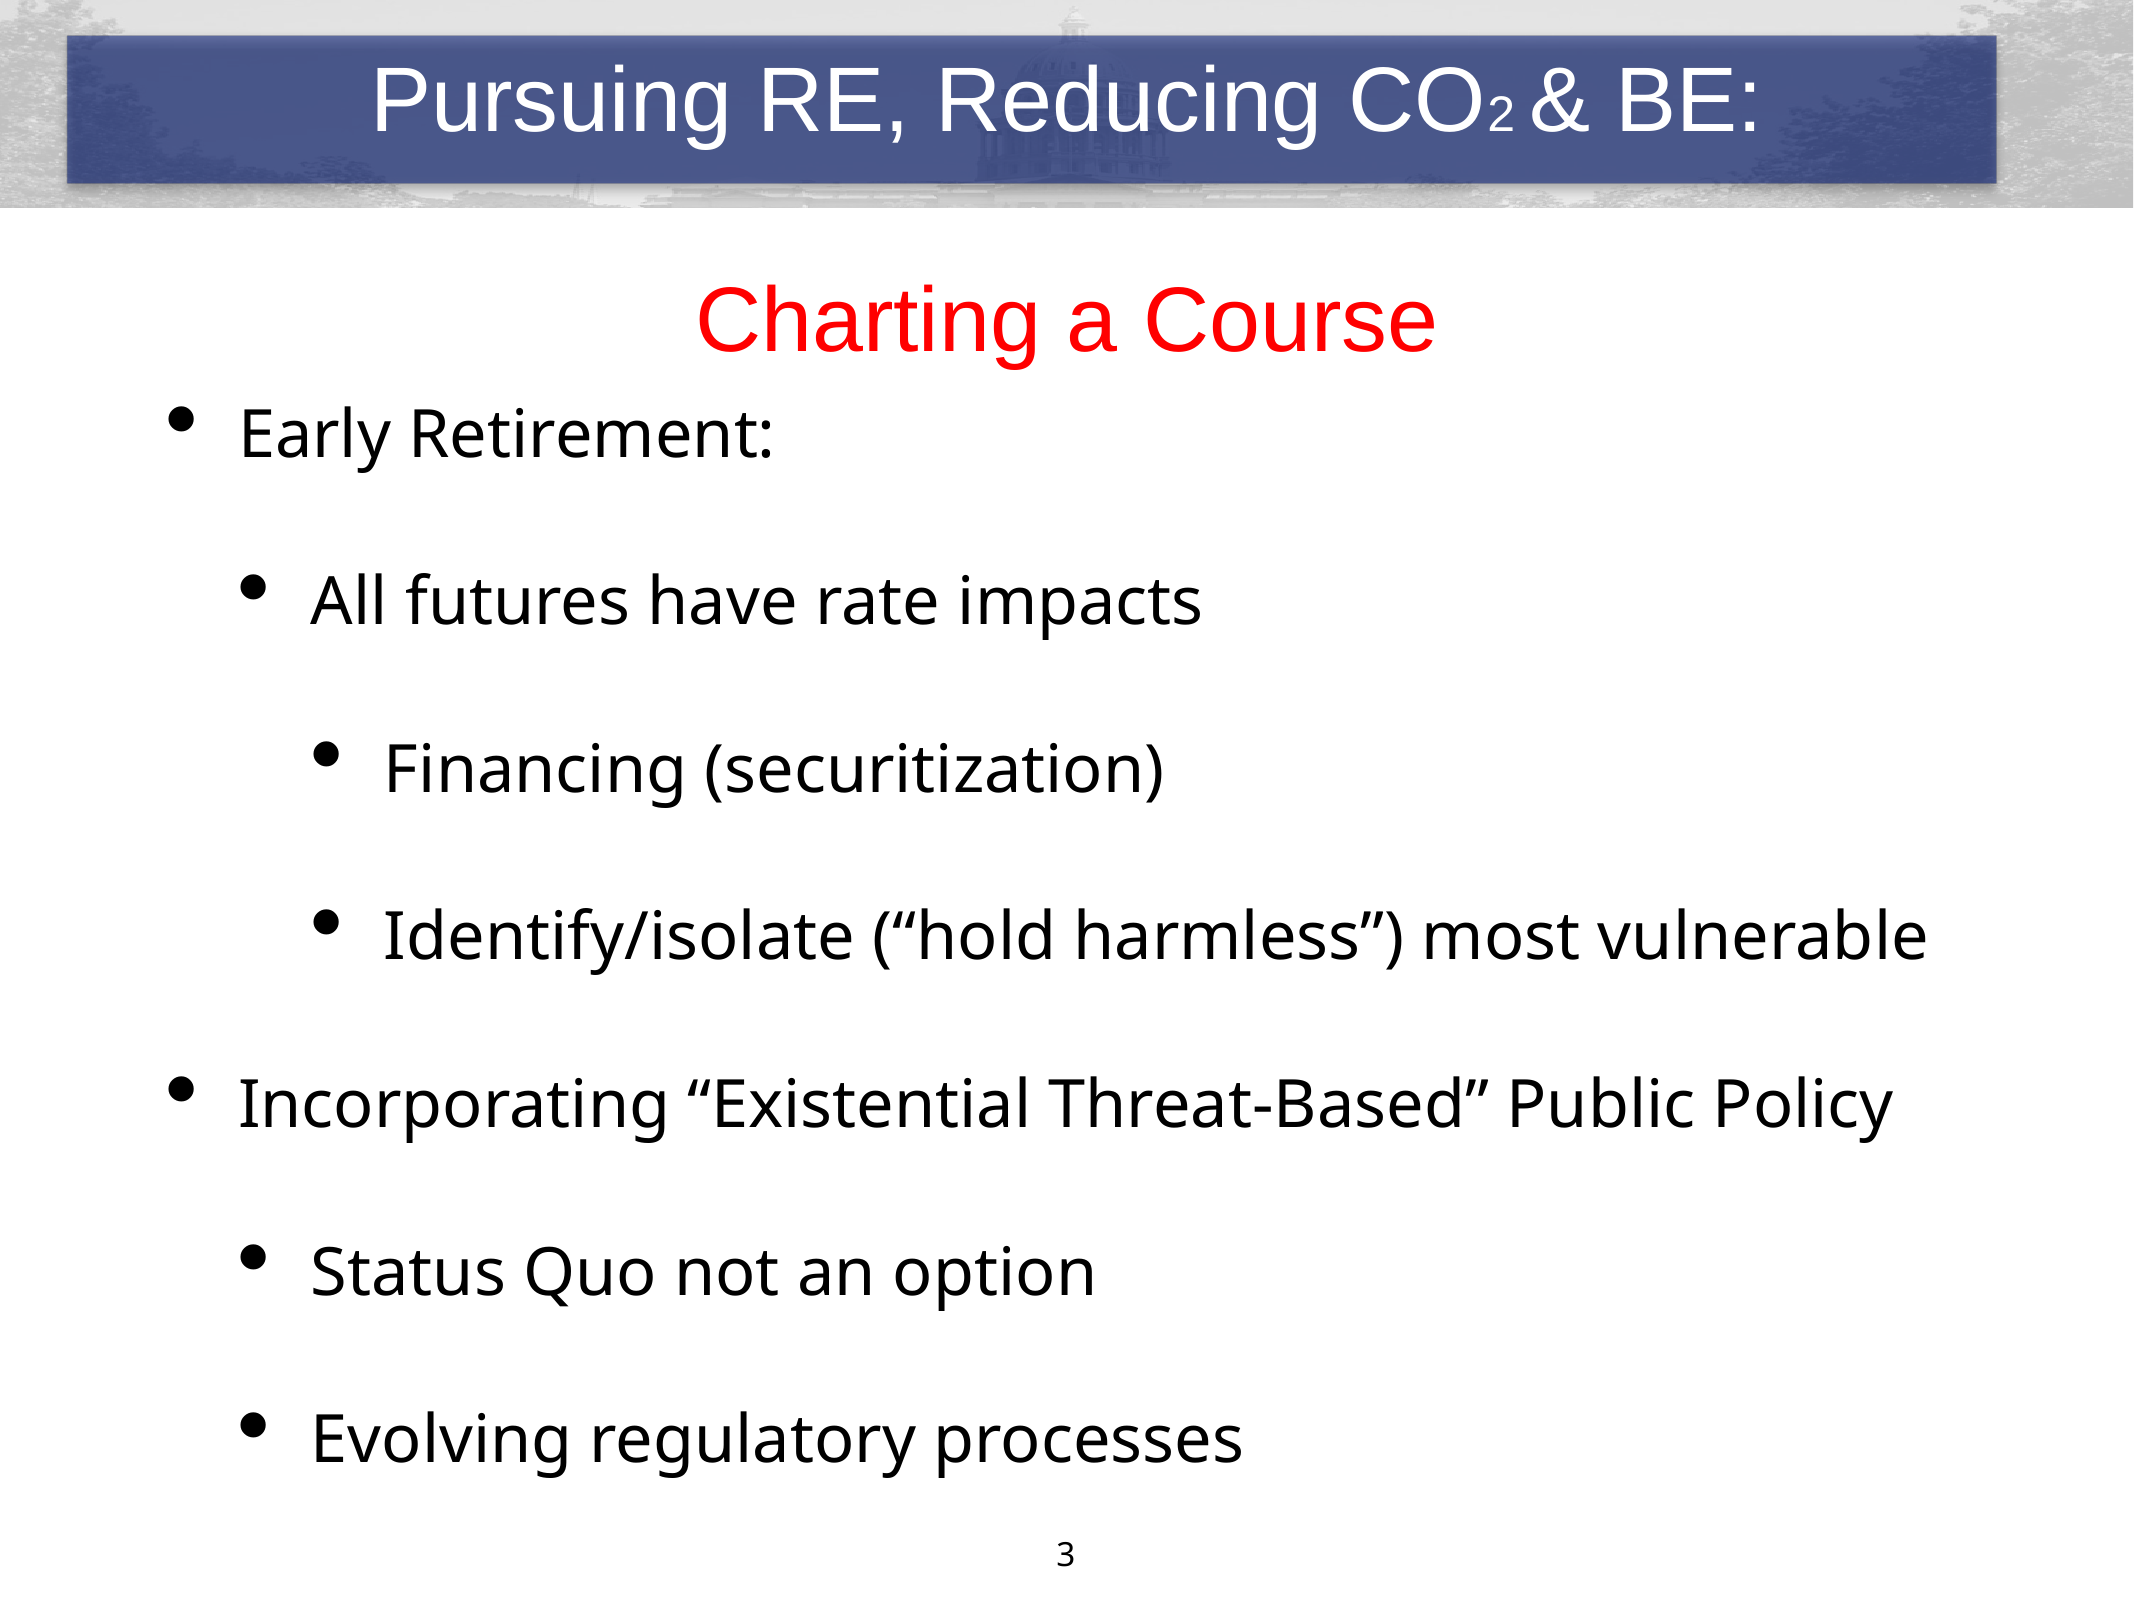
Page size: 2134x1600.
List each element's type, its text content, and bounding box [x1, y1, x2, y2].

list Early Retirement: All futures have rate impacts Financing (securitization) Identify/isolate (“hold harmless”) most vulnerable Incorporating “Existential Threat-Based” Public Policy Status Quo not an option Evolving regulatory processes [156, 340, 1979, 1526]
text_box Pursuing RE, Reducing CO2 & BE: Charting a Course [359, 208, 1775, 381]
slide_number 3 [1037, 1524, 1095, 1579]
picture [0, 0, 2134, 208]
